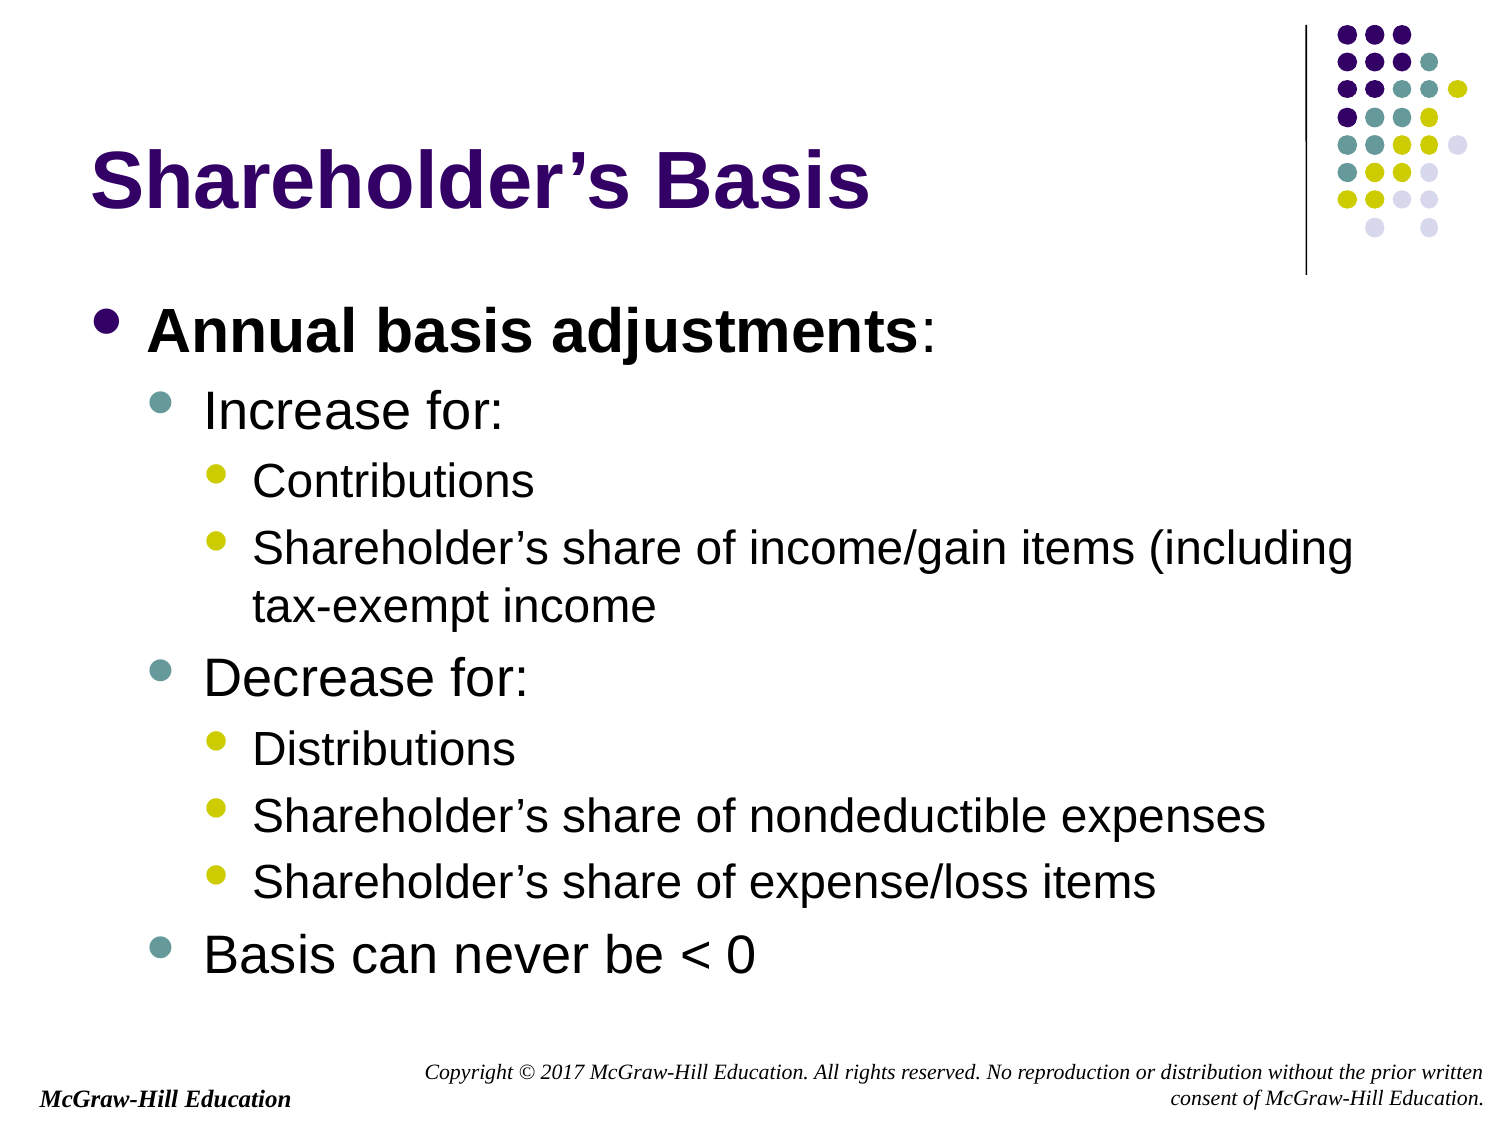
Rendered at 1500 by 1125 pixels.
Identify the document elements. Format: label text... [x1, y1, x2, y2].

list Annual basis adjustments: Increase for: Contributions Shareholder’s share of income/gain items (including tax-exempt income Decrease for: Distributions Shareholder’s share of nondeductible expenses Shareholder’s share of expense/loss items Basis can never be < 0 [75, 282, 1425, 1006]
title Shareholder’s Basis [75, 20, 1313, 233]
